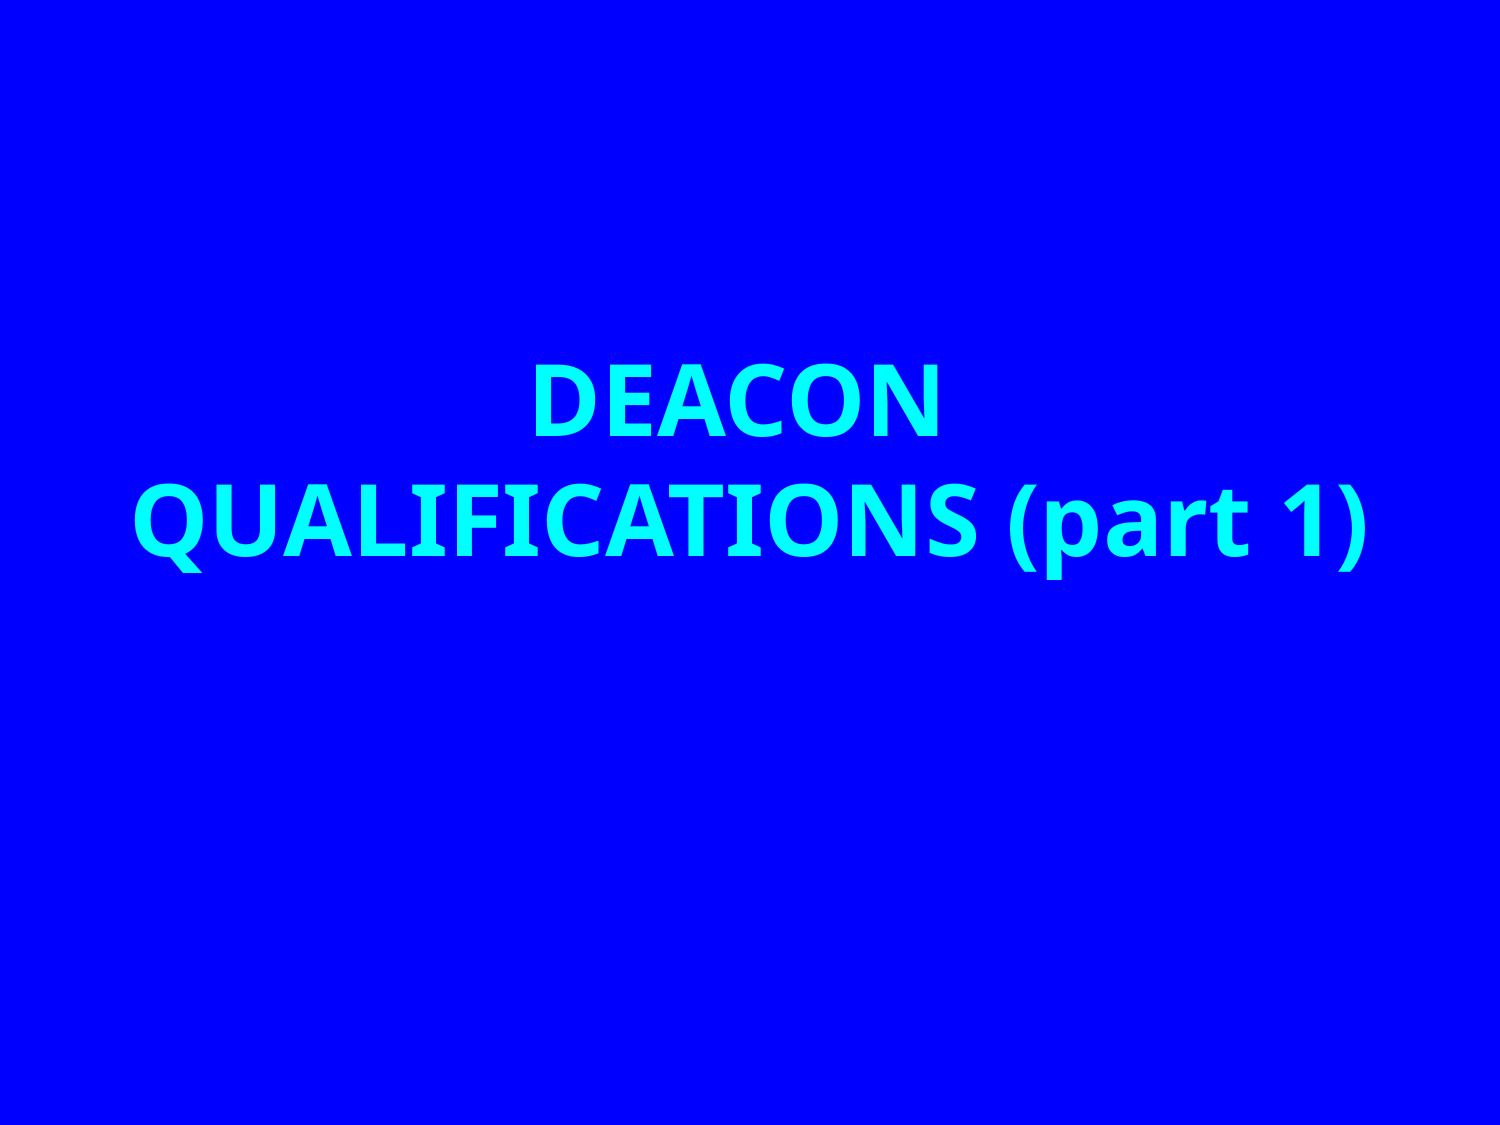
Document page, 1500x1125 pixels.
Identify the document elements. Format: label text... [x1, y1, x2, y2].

title DEACON QUALIFICATIONS (part 1) [87, 200, 1413, 713]
